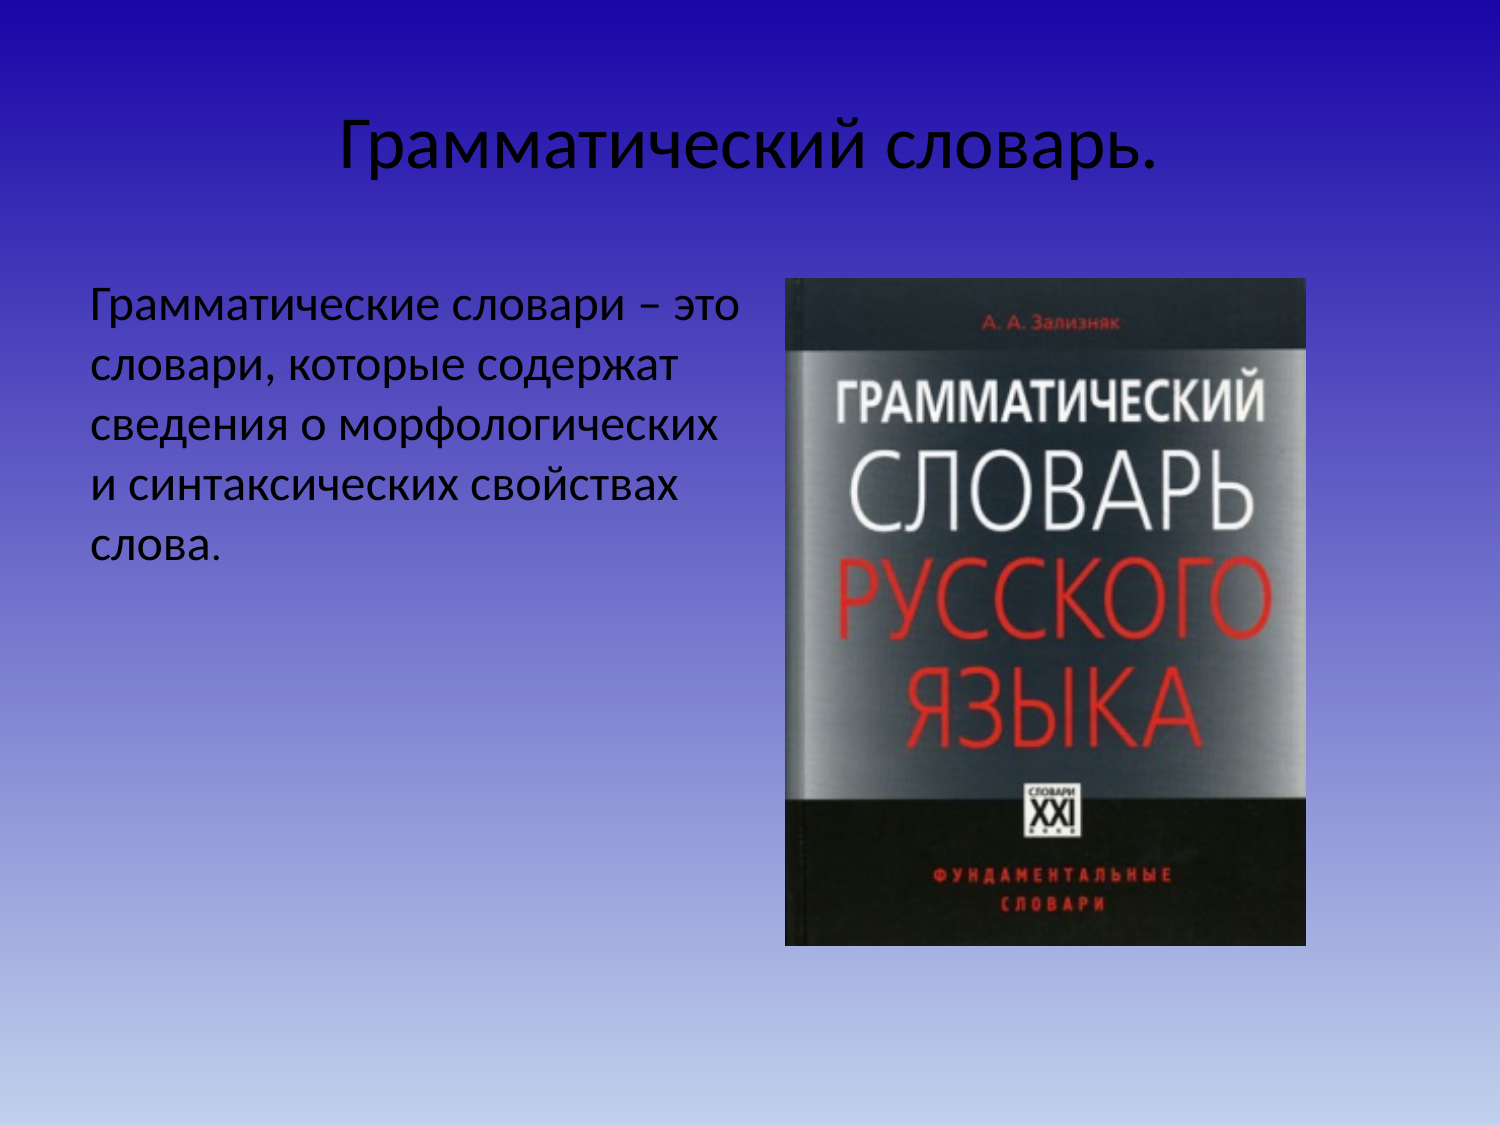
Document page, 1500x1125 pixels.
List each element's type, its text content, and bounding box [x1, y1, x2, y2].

list Грамматические словари – это словари, которые содержат сведения о морфологических и синтаксических свойствах слова. [75, 262, 1425, 1005]
picture [785, 278, 1306, 946]
title Грамматический словарь. [75, 45, 1425, 233]
